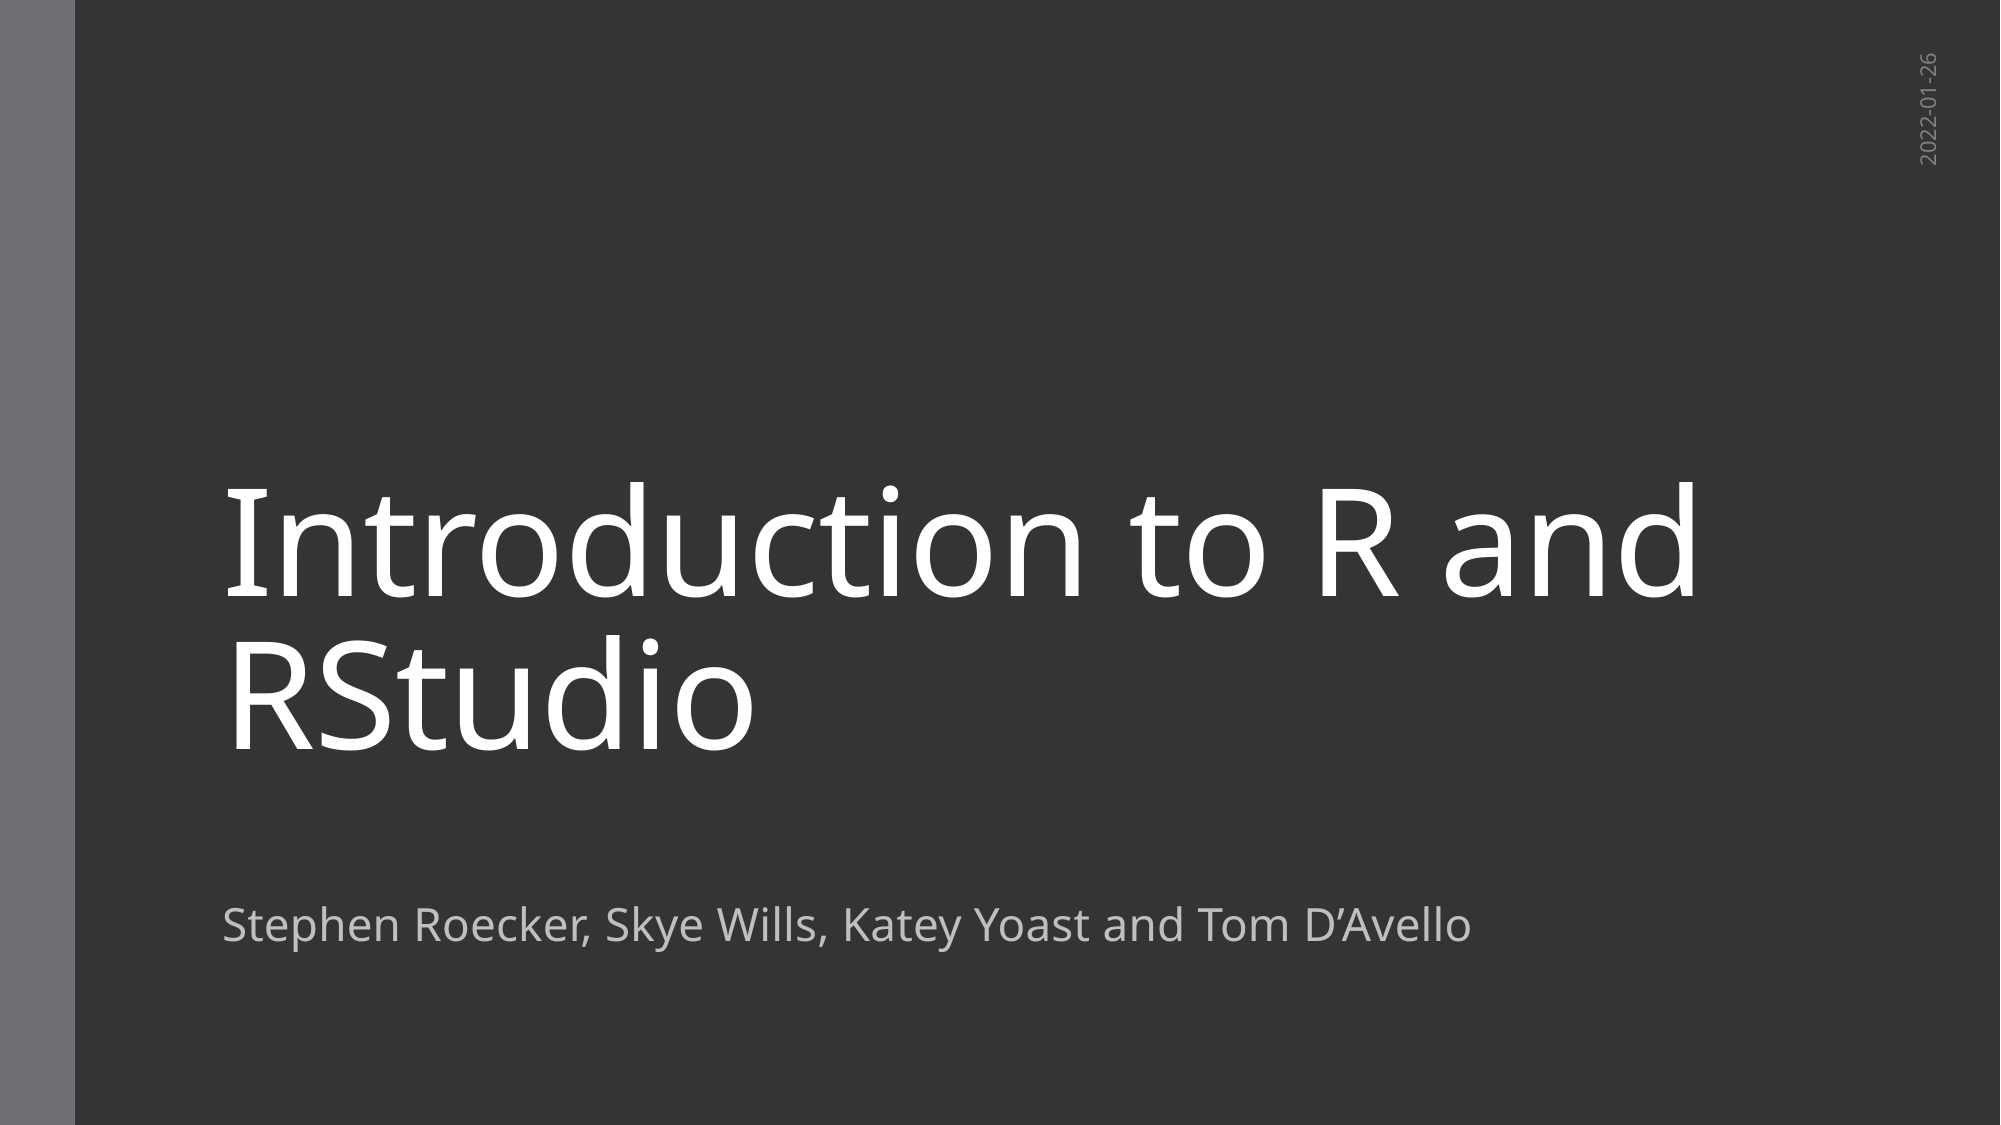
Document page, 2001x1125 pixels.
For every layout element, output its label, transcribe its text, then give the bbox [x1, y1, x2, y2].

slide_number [1897, 37, 1958, 351]
subtitle Stephen Roecker, Skye Wills, Katey Yoast and Tom D’Avello [206, 787, 1752, 1065]
title Introduction to R and RStudio [206, 124, 1752, 787]
